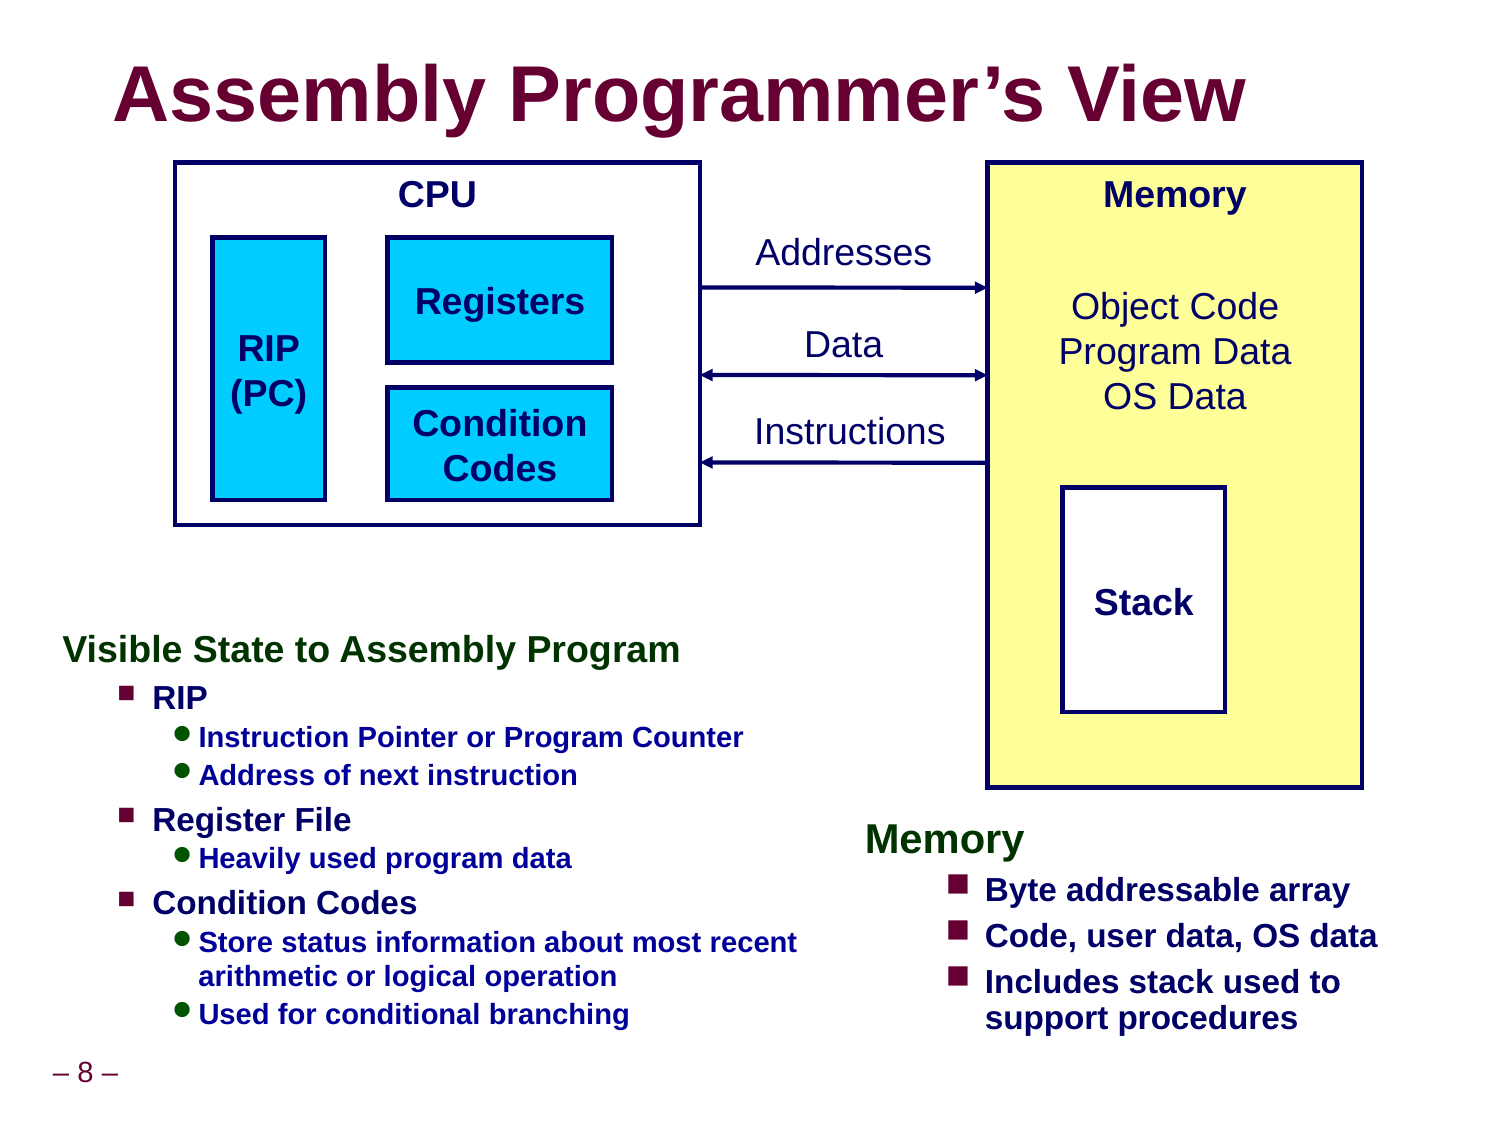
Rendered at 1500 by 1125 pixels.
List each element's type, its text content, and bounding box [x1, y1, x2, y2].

text_box [699, 281, 988, 294]
text_box Object Code Program Data OS Data [987, 274, 1363, 425]
text_box Memory [987, 425, 1363, 788]
text_box Memory [987, 162, 1363, 274]
text_box Condition Codes [387, 387, 613, 500]
text_box Memory Byte addressable array Code, user data, OS data Includes stack used to support procedures [849, 812, 1438, 1058]
text_box Stack [1062, 487, 1225, 713]
text_box Addresses [699, 220, 988, 281]
text_box CPU [174, 162, 700, 525]
title Assembly Programmer’s View [112, 49, 1299, 145]
text_box [699, 372, 988, 382]
text_box [699, 456, 988, 469]
text_box Instructions [712, 399, 988, 460]
text_box Data [699, 312, 988, 372]
list Visible State to Assembly Program RIP Instruction Pointer or Program Counter Address of next instruction Register File Heavily used program data Condition Codes Store status information about most recent arithmetic or logical operation Used for conditional branching [47, 624, 838, 1058]
